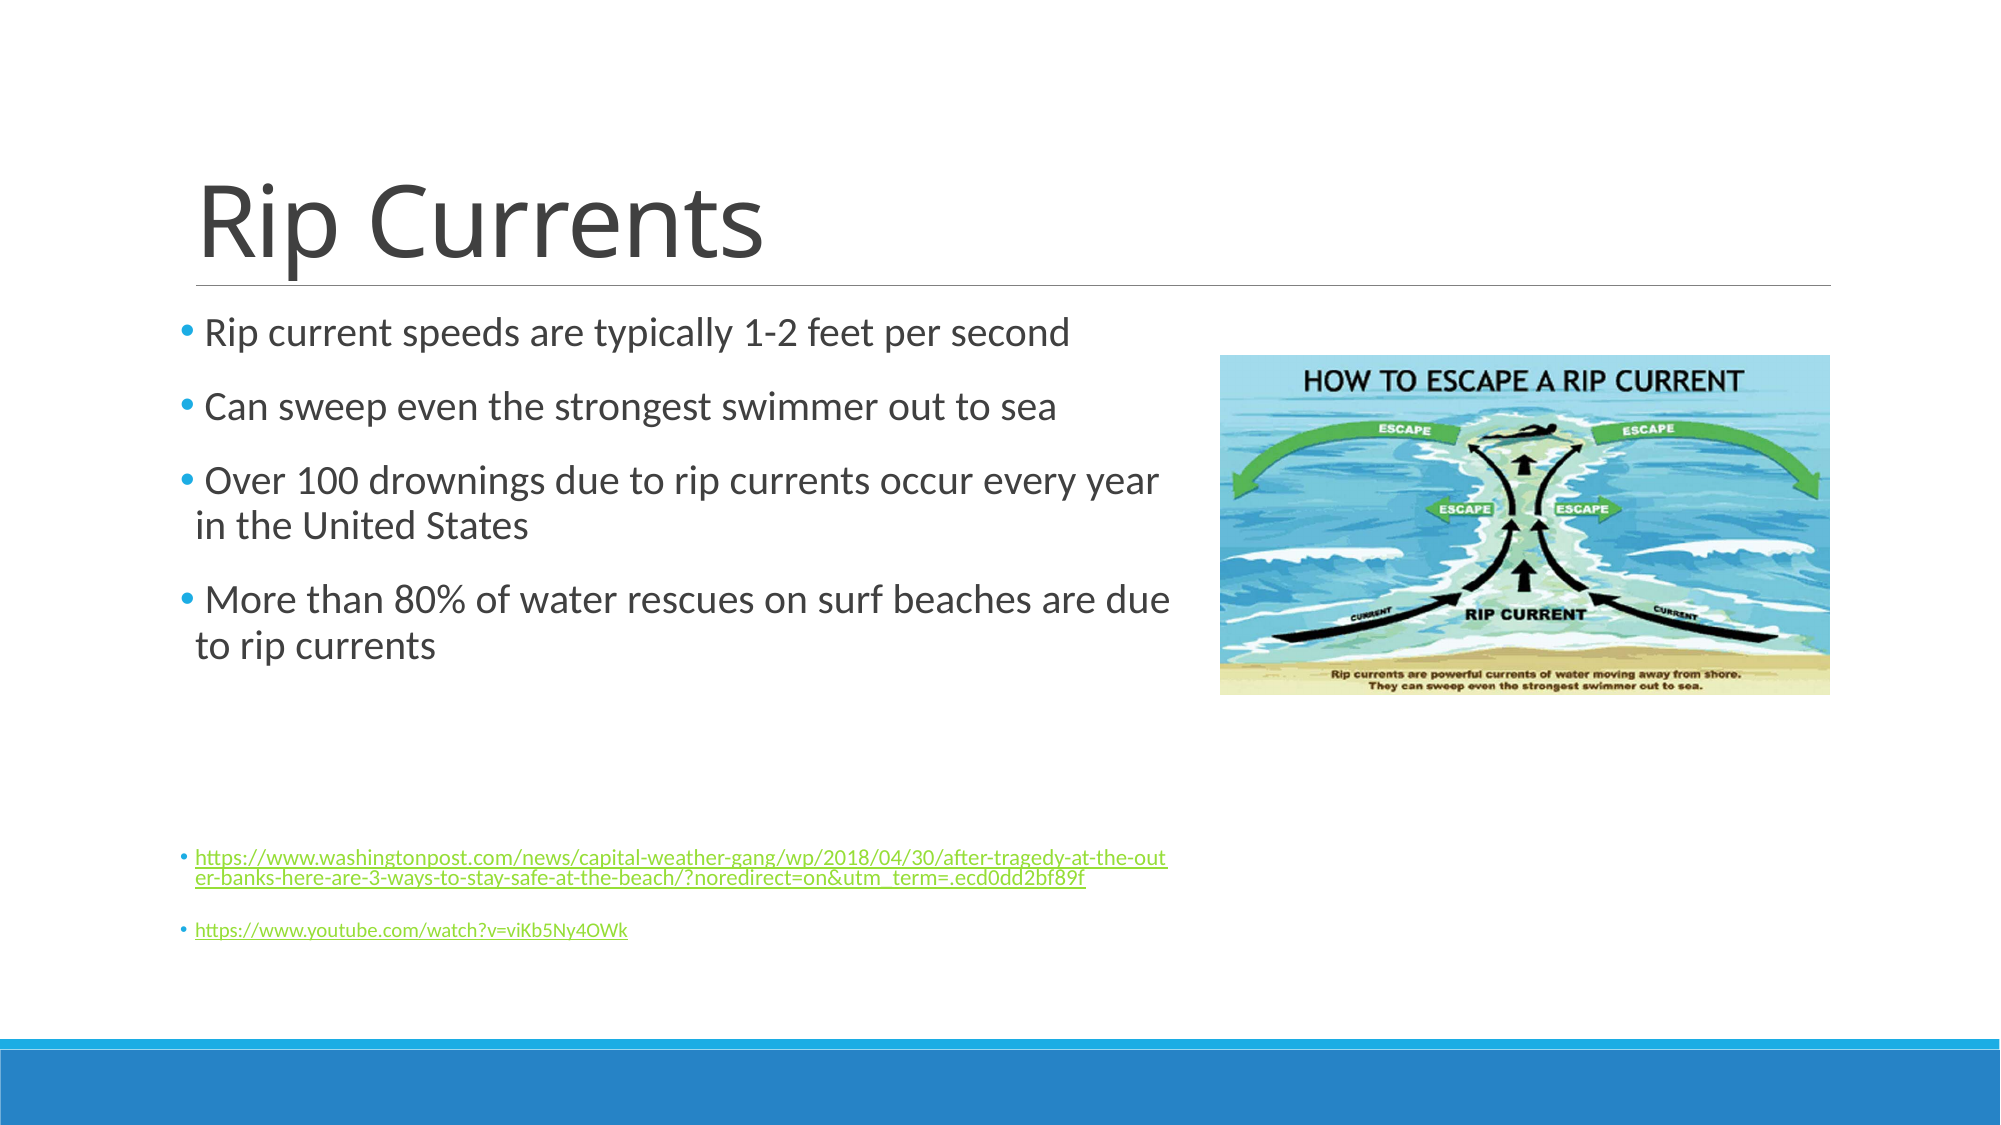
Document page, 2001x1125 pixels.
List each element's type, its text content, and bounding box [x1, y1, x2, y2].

list Rip current speeds are typically 1-2 feet per second Can sweep even the strongest swimmer out to sea Over 100 drownings due to rip currents occur every year in the United States More than 80% of water rescues on surf beaches are due to rip currents https://www.washingtonpost.com/news/capital-weather-gang/wp/2018/04/30/after-tragedy-at-the-outer-banks-here-are-3-ways-to-stay-safe-at-the-beach/?noredirect=on&utm_term=.ecd0dd2bf89f https://www.youtube.com/watch?v=viKb5Ny4OWk [180, 302, 1178, 963]
picture [1220, 354, 1831, 696]
title Rip Currents [180, 47, 1830, 285]
